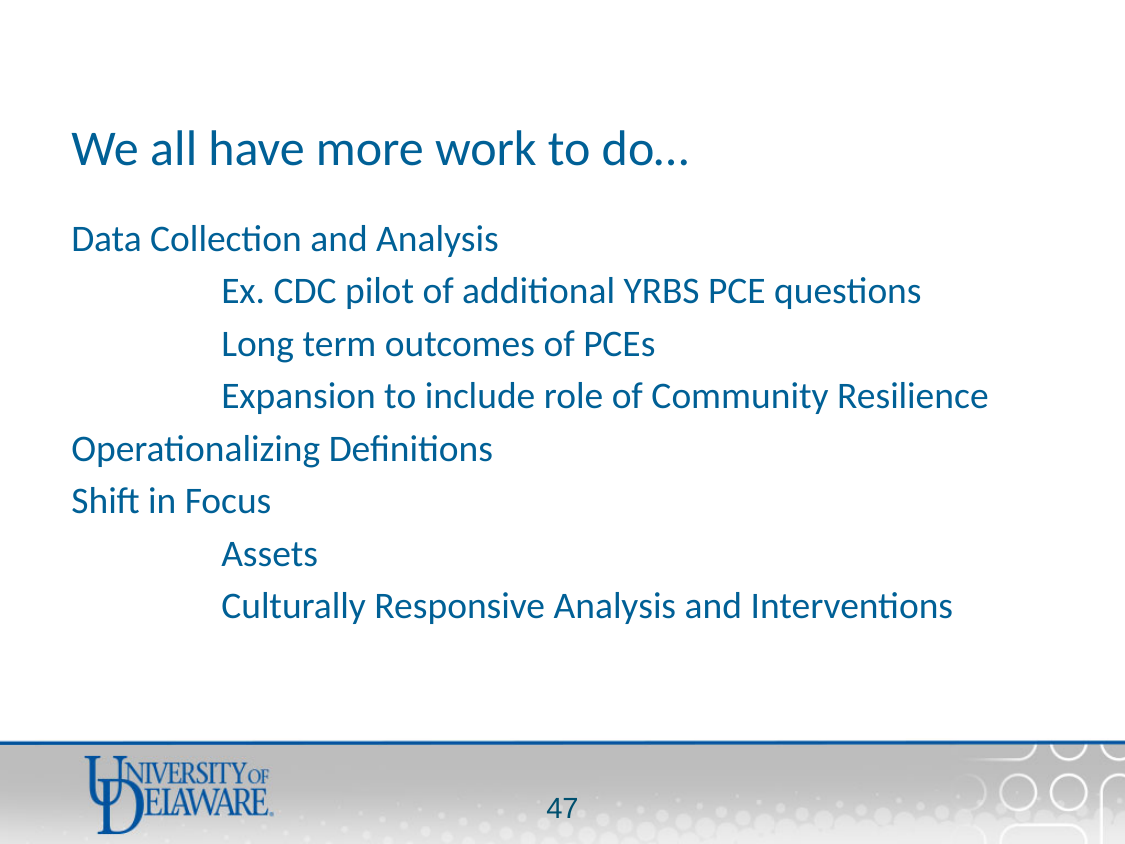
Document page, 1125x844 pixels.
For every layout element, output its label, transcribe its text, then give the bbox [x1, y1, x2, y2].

slide_number 46 [431, 782, 694, 828]
list Data Collection and Analysis Ex. CDC pilot of additional YRBS PCE questions Long term outcomes of PCEs Expansion to include role of Community Resilience Operationalizing Definitions Shift in Focus Assets Culturally Responsive Analysis and Interventions [56, 206, 1069, 735]
title We all have more work to do… [56, 84, 1069, 206]
picture [0, 0, 1125, 844]
